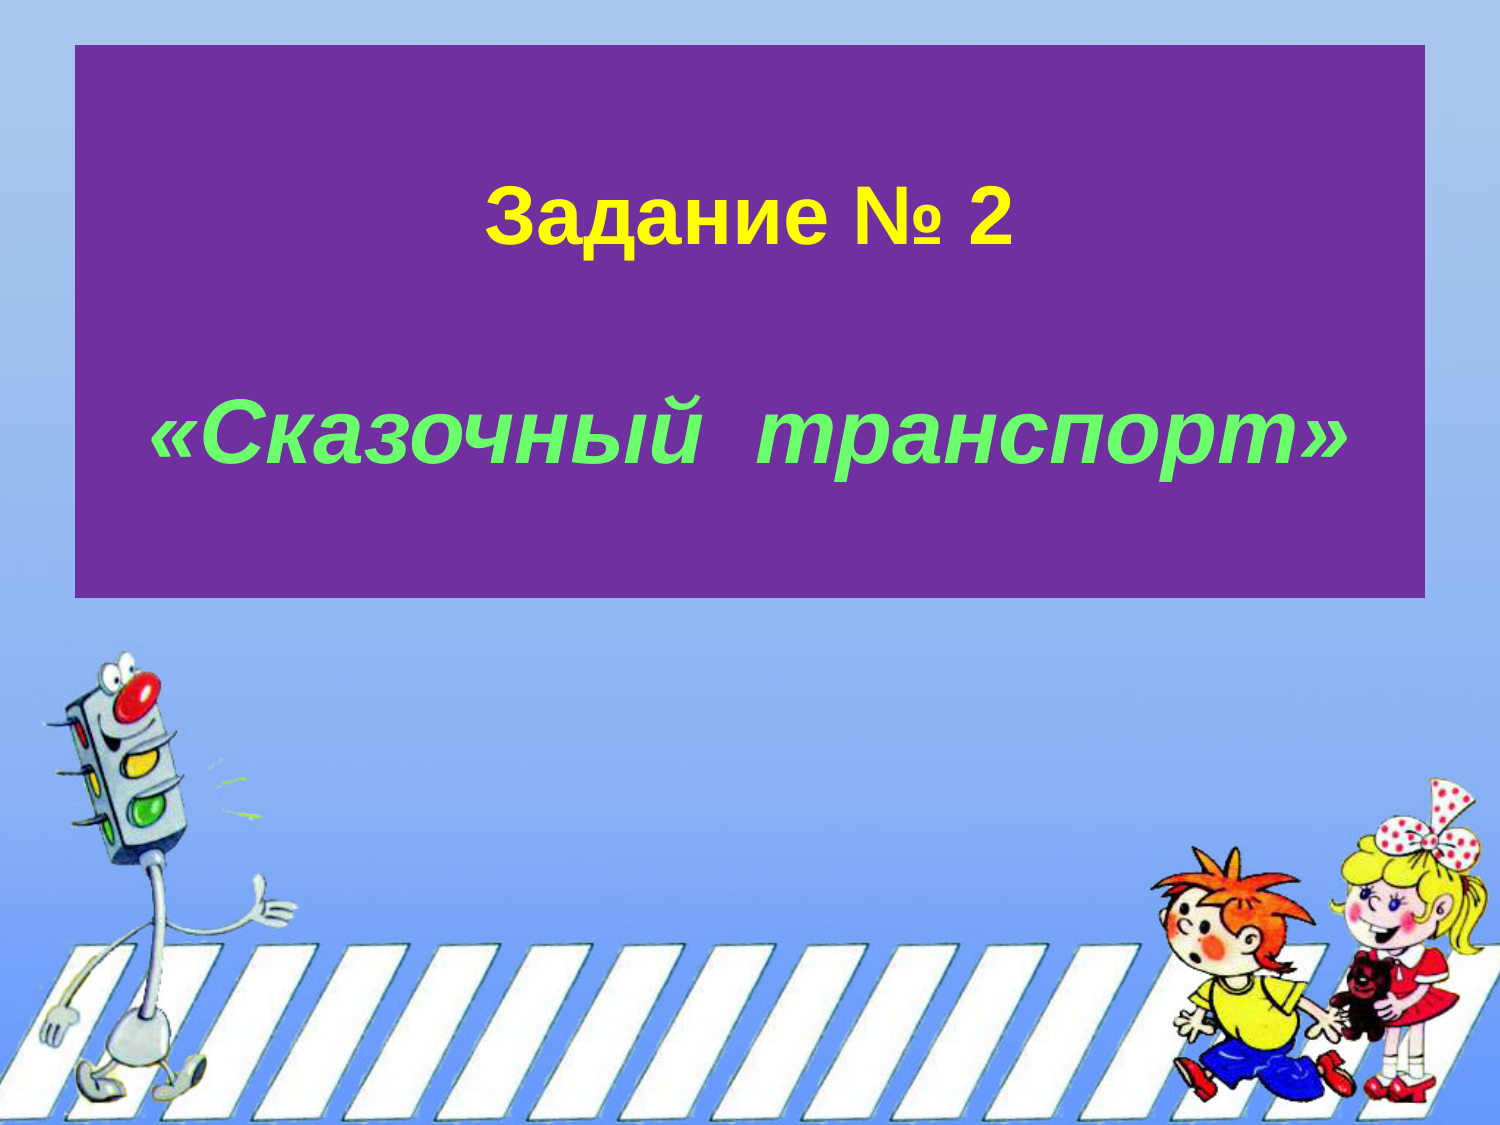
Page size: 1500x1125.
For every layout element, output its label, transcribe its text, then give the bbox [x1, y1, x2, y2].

title Задание № 2 «Сказочный транспорт» [74, 44, 1426, 599]
picture [0, 0, 1500, 1125]
